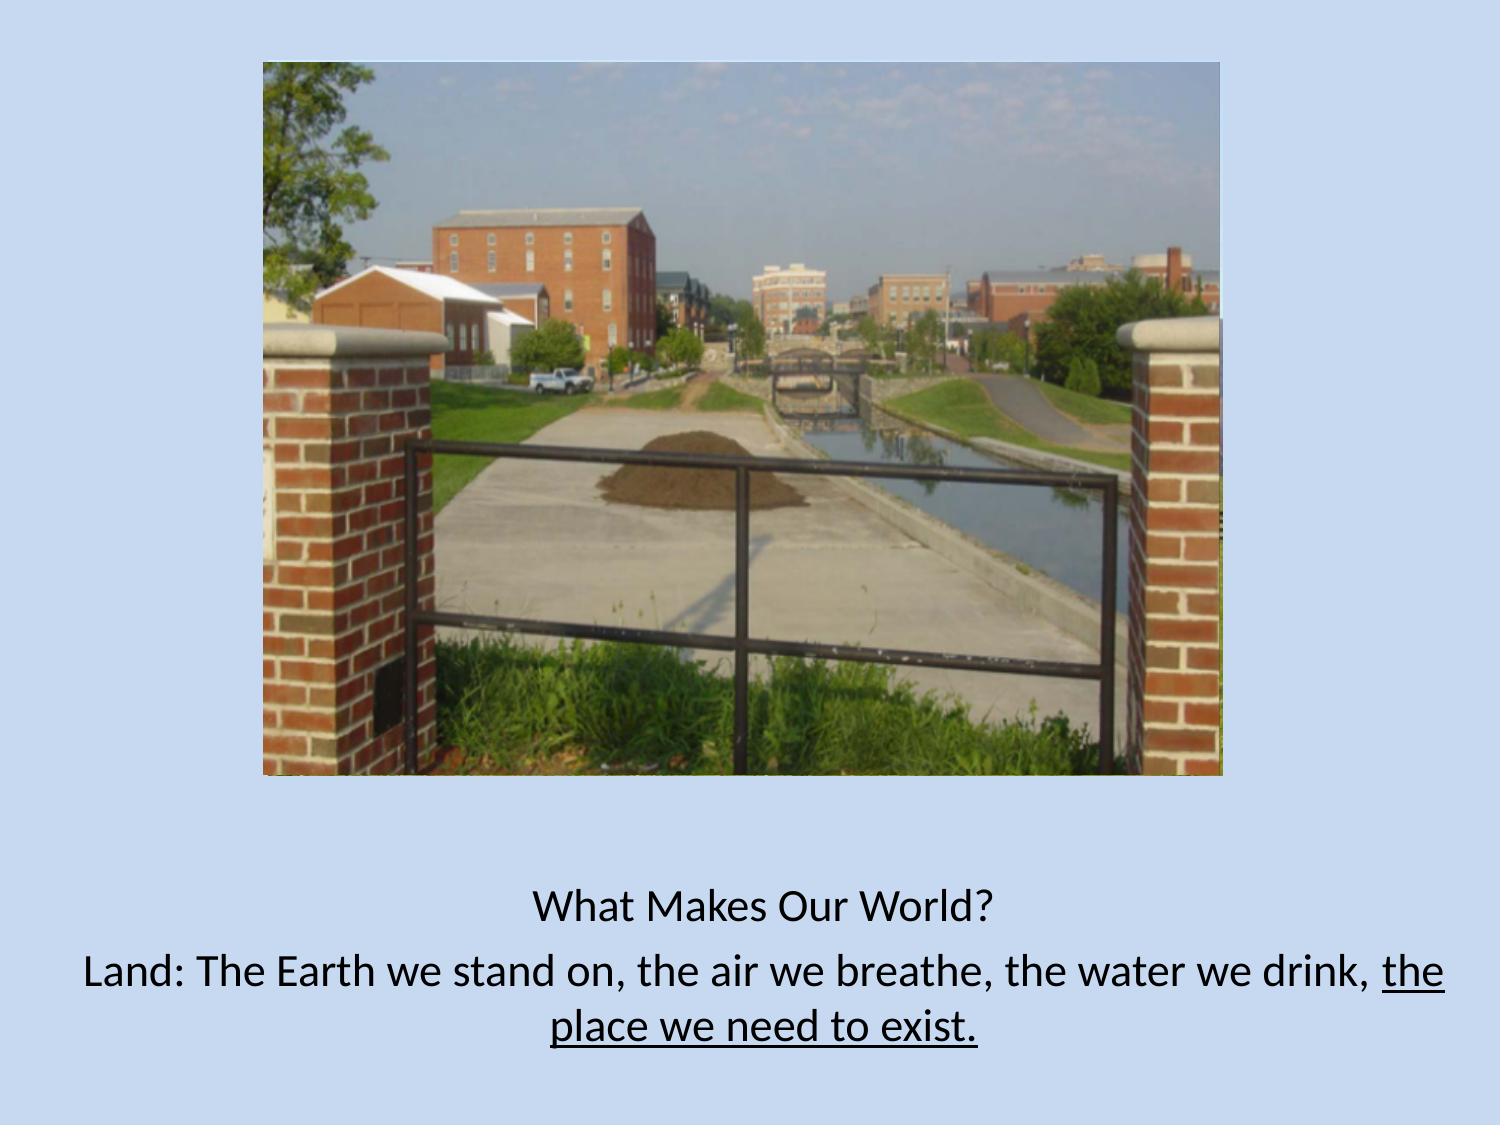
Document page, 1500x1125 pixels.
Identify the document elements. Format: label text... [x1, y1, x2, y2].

picture [263, 60, 1223, 777]
list What Makes Our World? Land: The Earth we stand on, the air we breathe, the water we drink, the place we need to exist. [27, 867, 1500, 1008]
